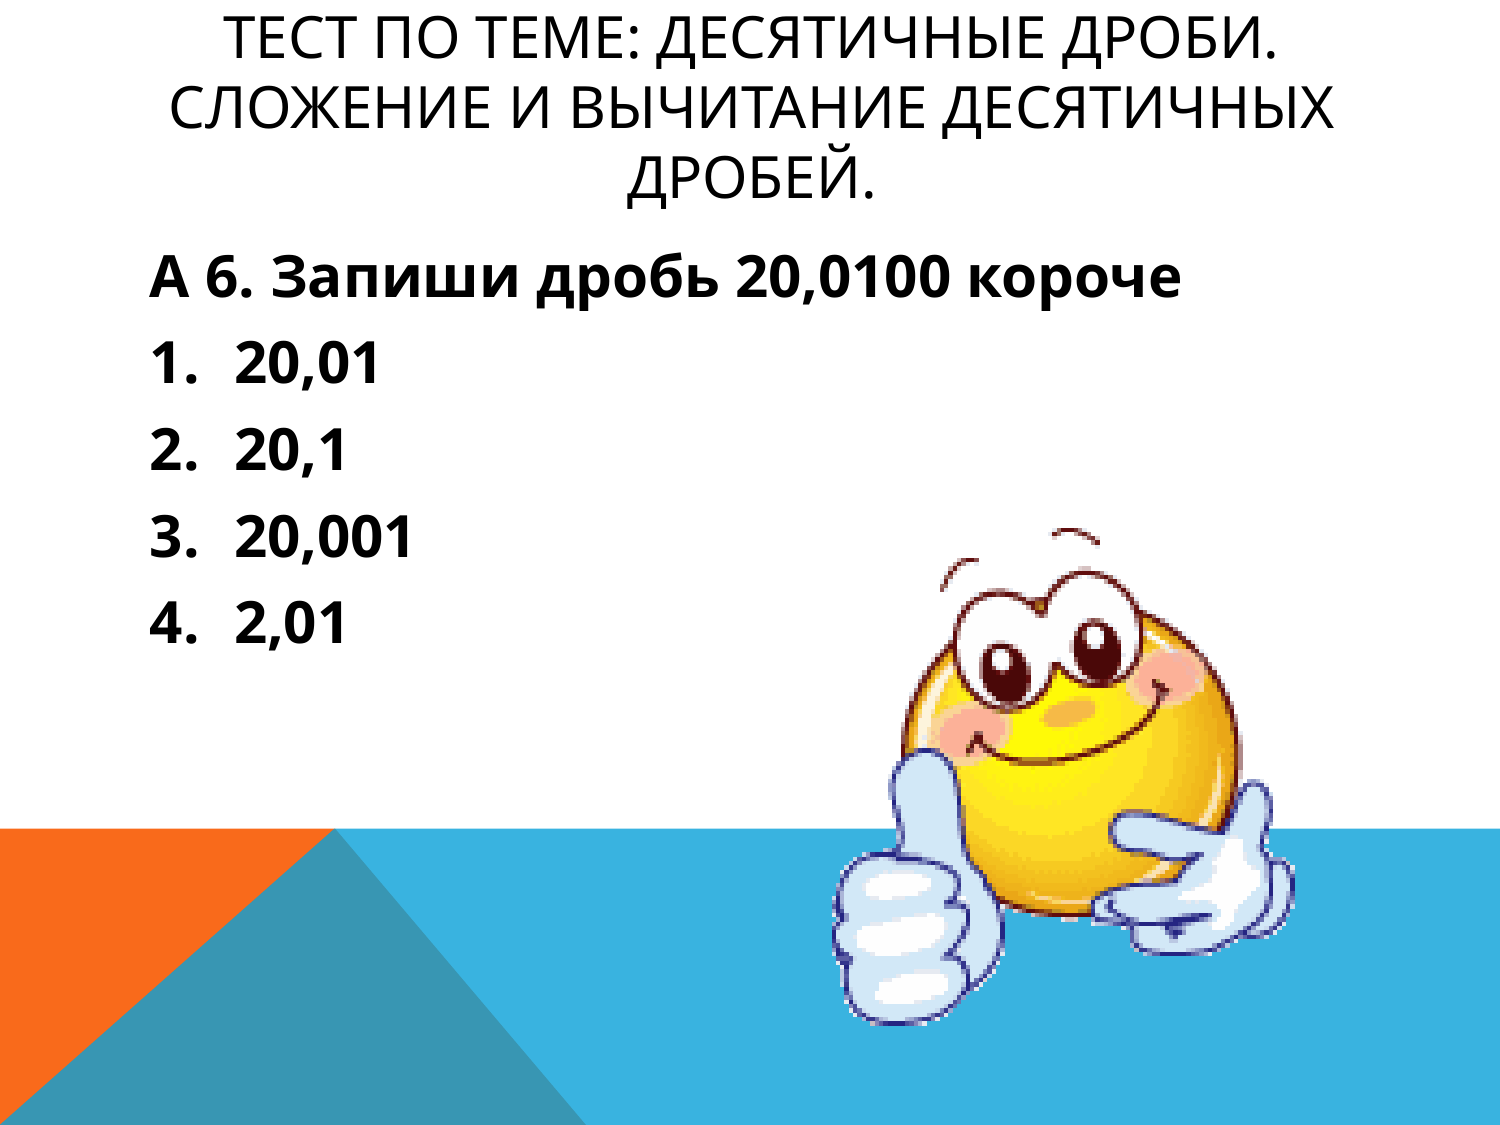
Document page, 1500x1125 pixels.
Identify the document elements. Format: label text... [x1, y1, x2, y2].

title Тест по теме: Десятичные дроби. Сложение и вычитание десятичных дробей. [134, 59, 1369, 150]
picture [832, 528, 1296, 1026]
list А 6. Запиши дробь 20,0100 короче 20,01 20,1 20,001 2,01 [134, 231, 1369, 768]
